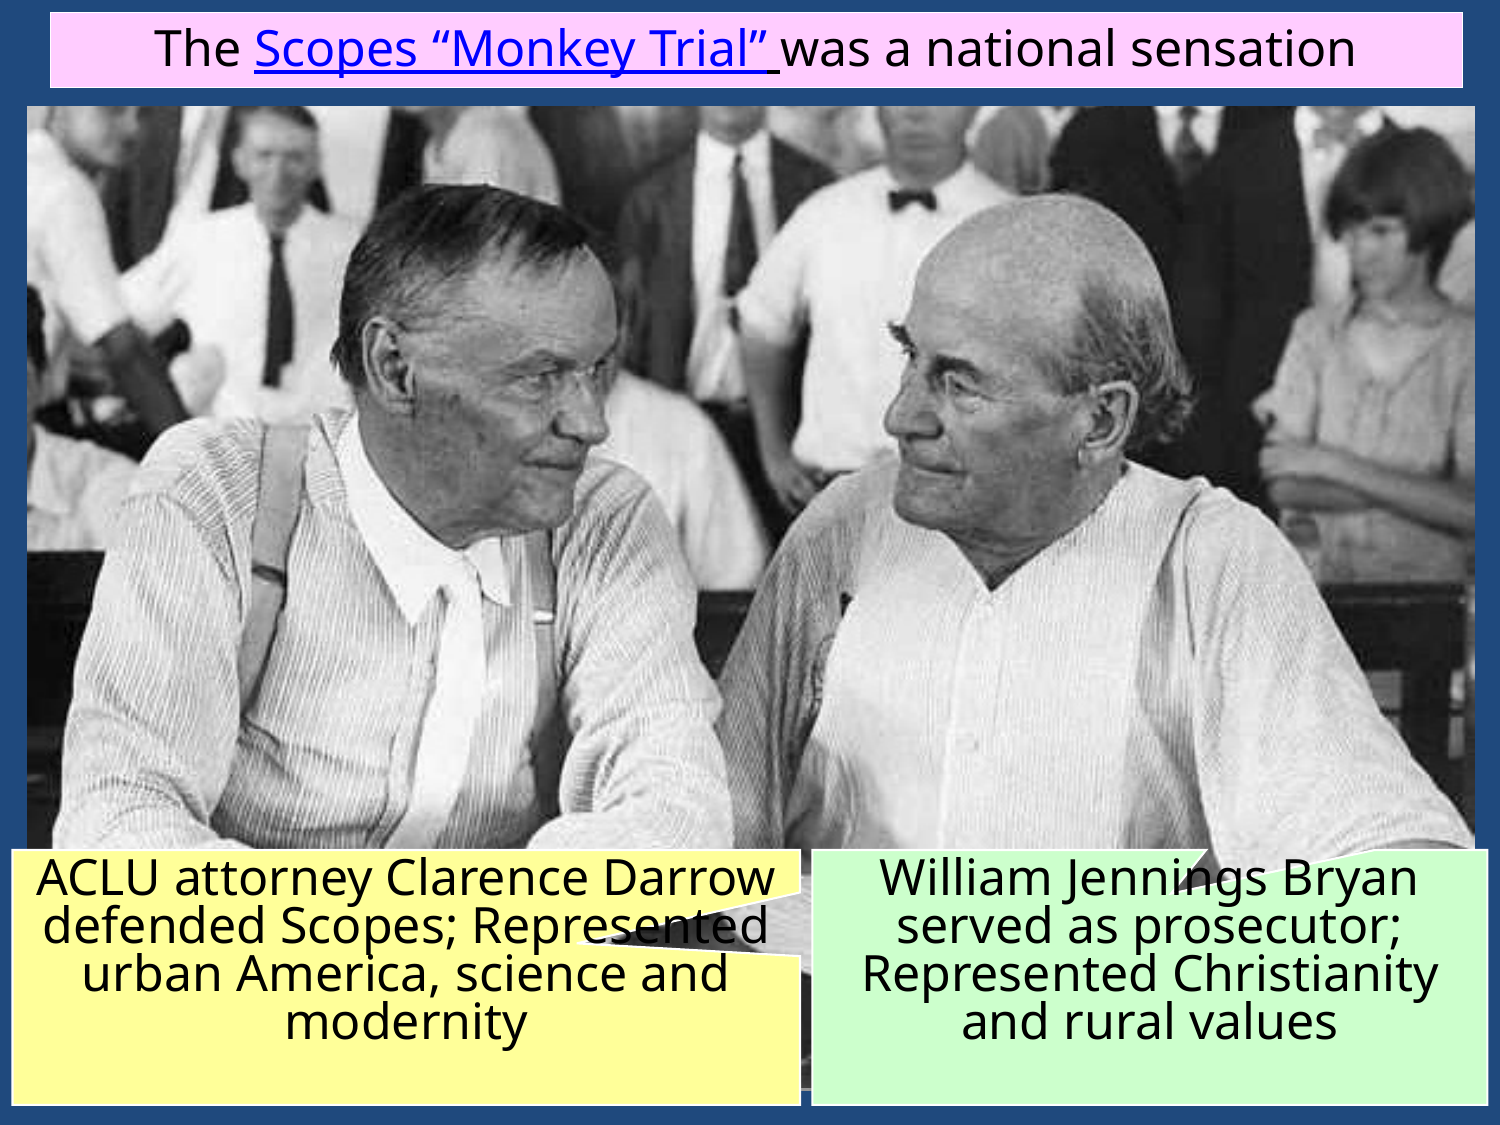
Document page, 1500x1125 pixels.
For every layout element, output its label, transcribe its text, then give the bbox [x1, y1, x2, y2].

picture [26, 105, 1476, 1091]
text_box William Jennings Bryan served as prosecutor; Represented Christianity and rural values [812, 849, 1488, 1105]
title The Scopes “Monkey Trial” was a national sensation [50, 12, 1463, 88]
text_box ACLU attorney Clarence Darrow defended Scopes; Represented urban America, science and modernity [12, 849, 801, 1105]
